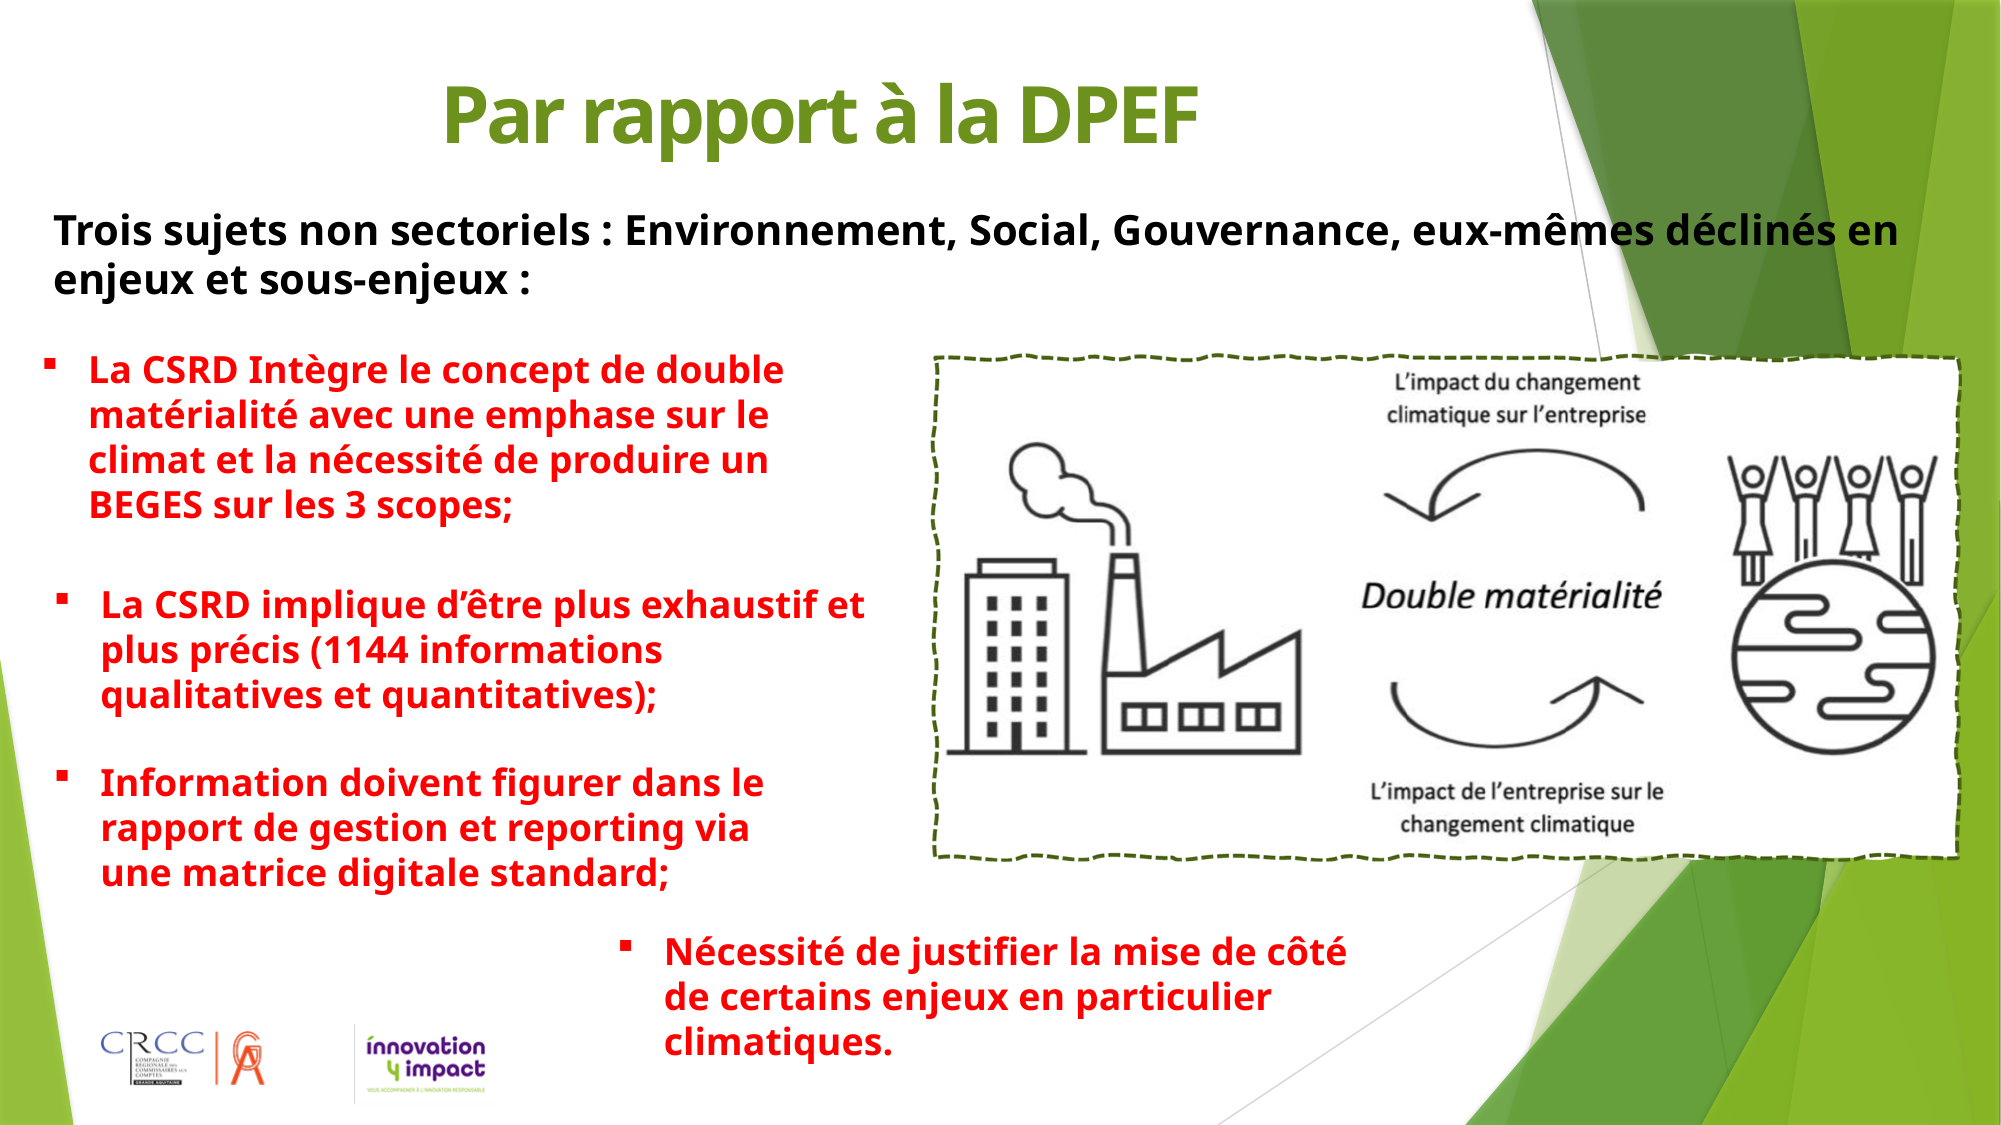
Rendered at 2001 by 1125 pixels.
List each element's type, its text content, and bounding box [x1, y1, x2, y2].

text_box Information doivent figurer dans le rapport de gestion et reporting via une matrice digitale standard; [38, 751, 828, 901]
text_box Trois sujets non sectoriels : Environnement, Social, Gouvernance, eux-mêmes déclinés en enjeux et sous-enjeux : [38, 195, 1962, 311]
text_box La CSRD Intègre le concept de double matérialité avec une emphase sur le climat et la nécessité de produire un BEGES sur les 3 scopes; [26, 339, 881, 579]
text_box La CSRD implique d’être plus exhaustif et plus précis (1144 informations qualitatives et quantitatives); [38, 573, 893, 724]
text_box Nécessité de justifier la mise de côté de certains enjeux en particulier climatiques. [602, 920, 1378, 1071]
text_box Par rapport à la DPEF [0, 60, 1674, 160]
picture [930, 353, 1962, 862]
picture [100, 1024, 498, 1106]
